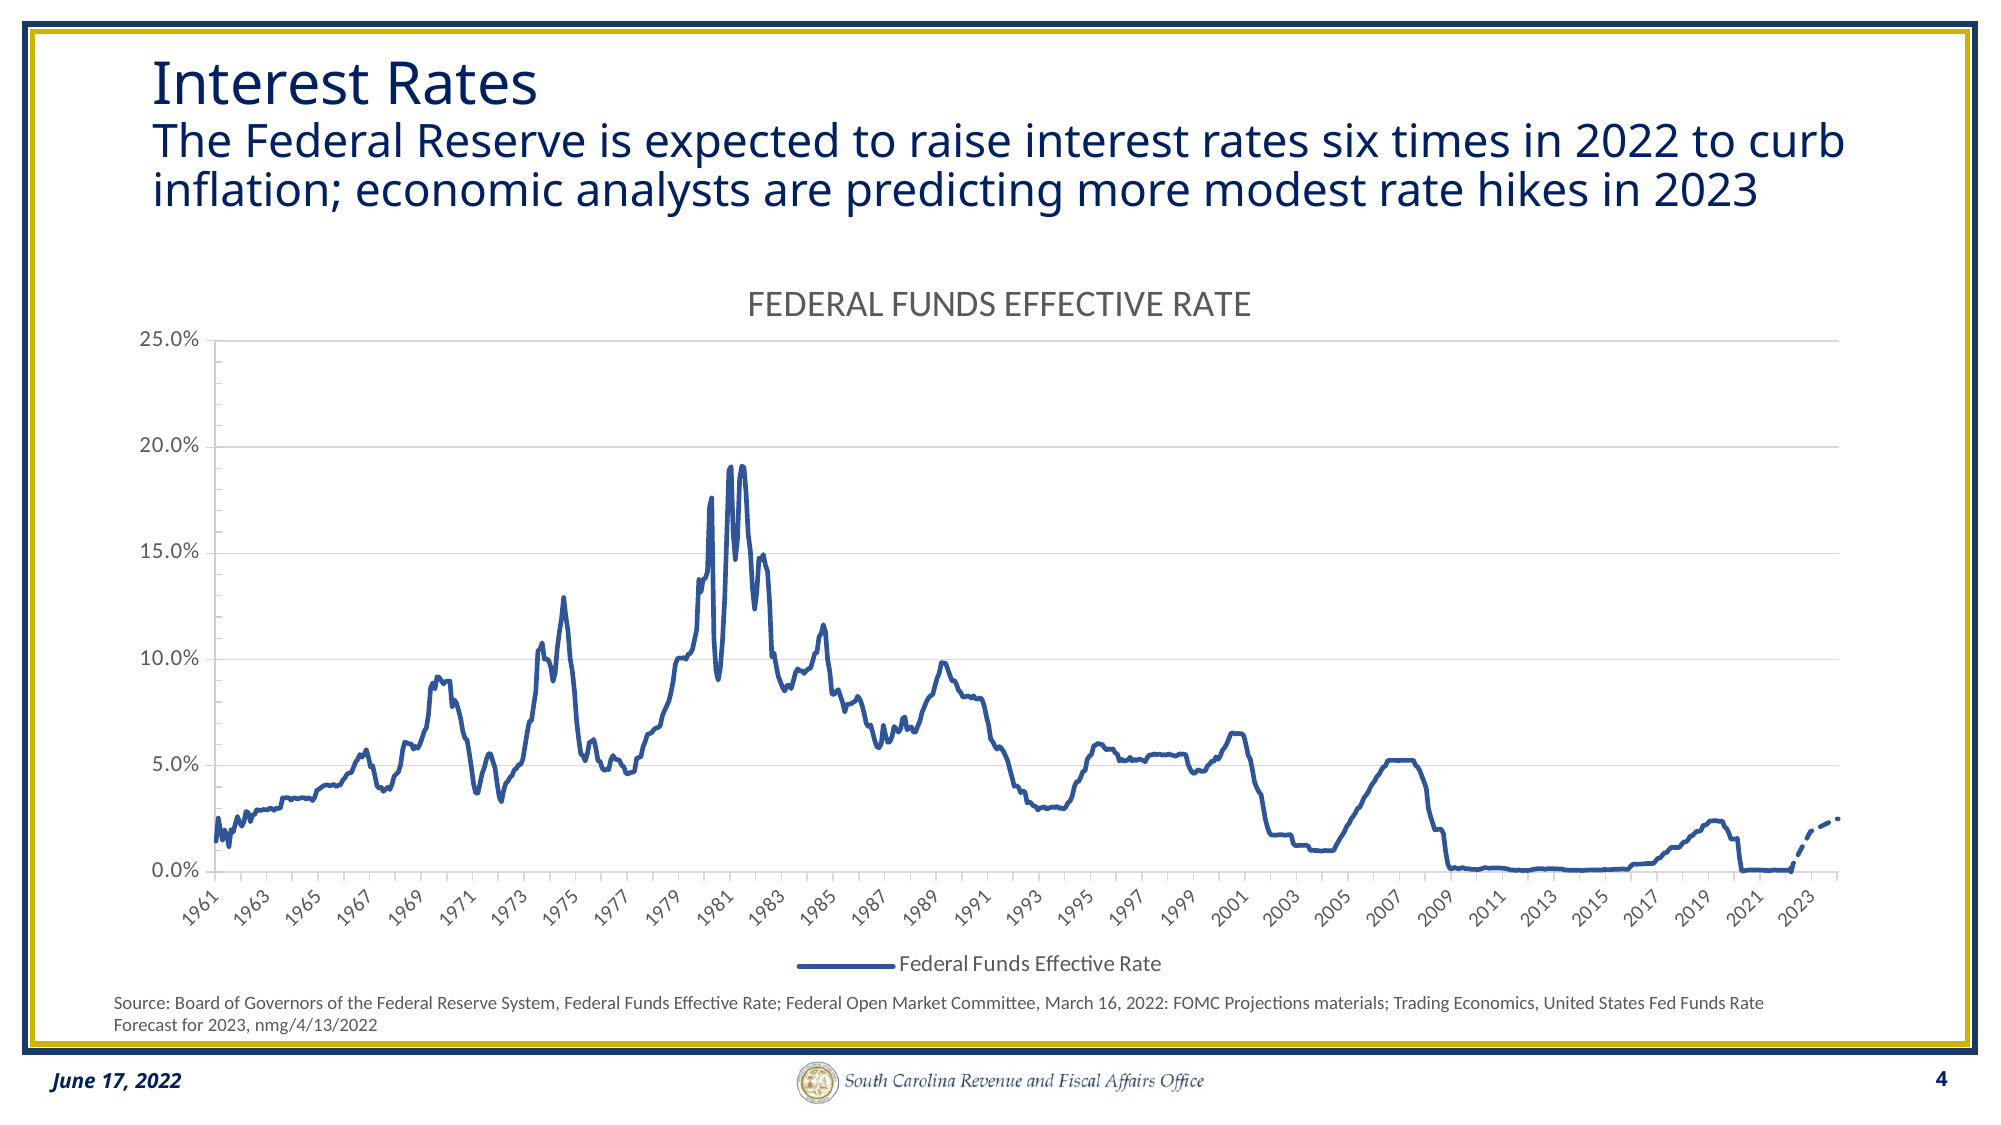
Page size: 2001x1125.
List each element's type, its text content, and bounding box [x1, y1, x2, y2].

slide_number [37, 1050, 488, 1110]
chart [137, 253, 1863, 1014]
slide_number 4 [1512, 1049, 1963, 1110]
title Interest Rates The Federal Reserve is expected to raise interest rates six times in 2022 to curb inflation; economic analysts are predicting more modest rate hikes in 2023 [137, 39, 1863, 232]
picture [792, 1057, 1208, 1108]
text_box Source: Board of Governors of the Federal Reserve System, Federal Funds Effective Rate; Federal Open Market Committee, March 16, 2022: FOMC Projections materials; Trading Economics, United States Fed Funds Rate Forecast for 2023, nmg/4/13/2022 [99, 982, 1825, 1043]
